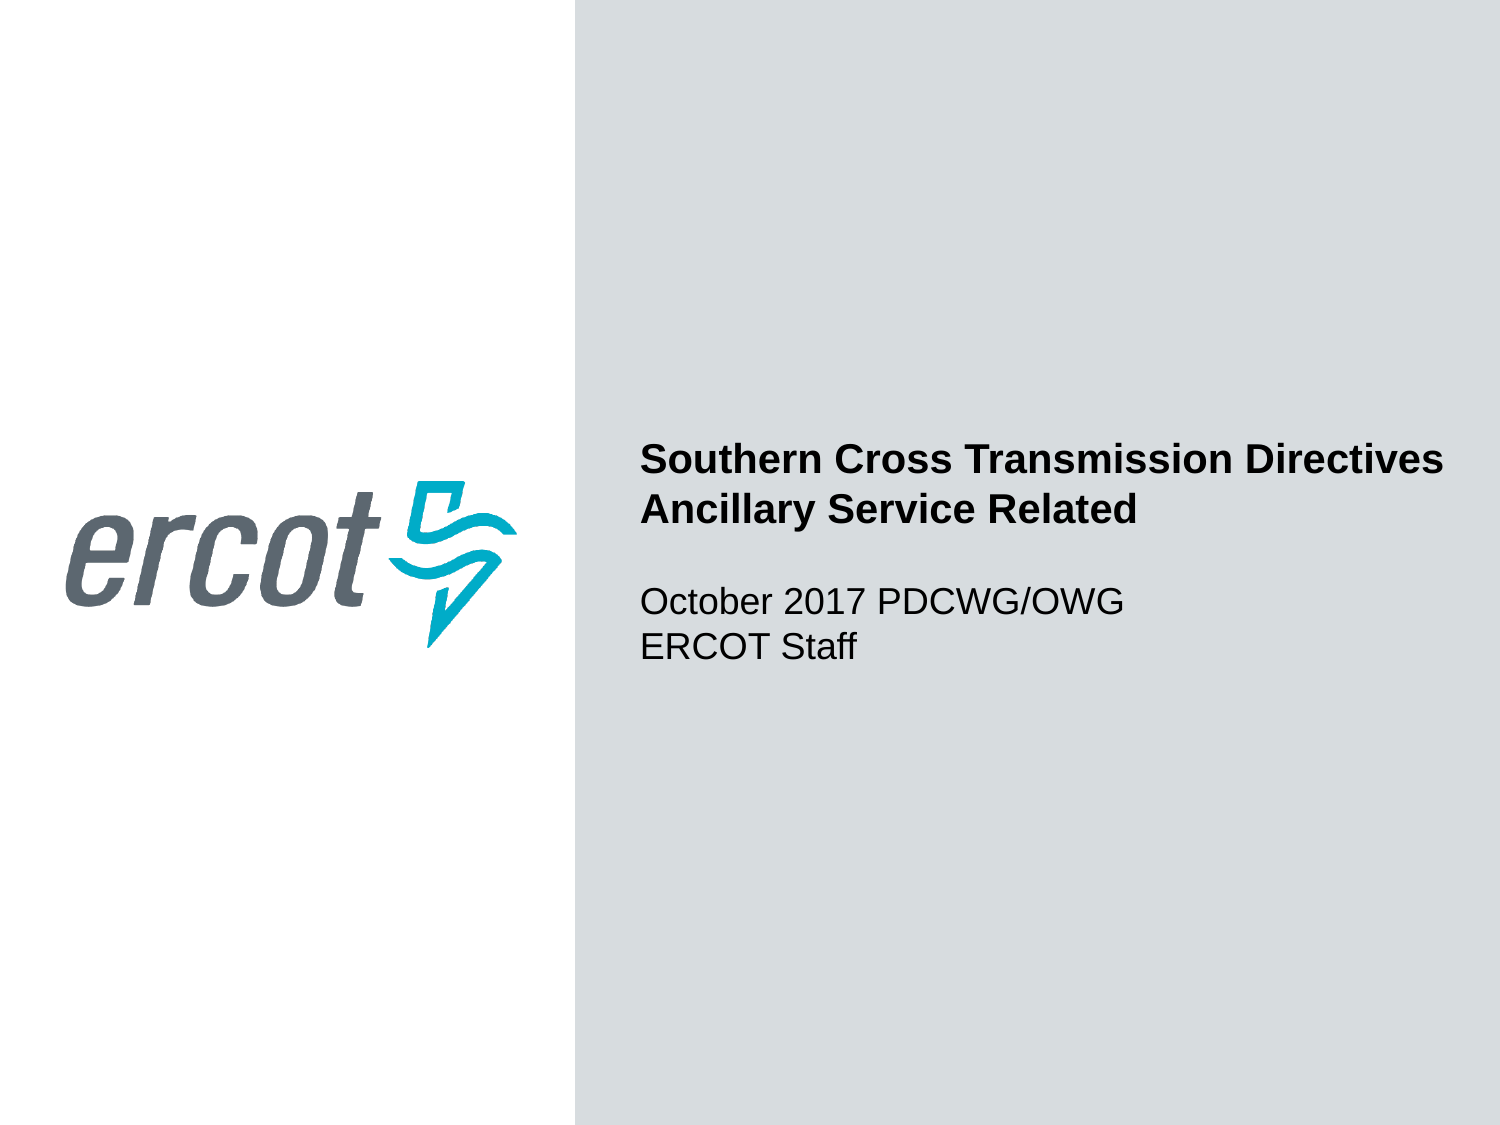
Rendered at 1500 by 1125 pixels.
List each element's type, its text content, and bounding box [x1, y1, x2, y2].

text_box Southern Cross Transmission Directives Ancillary Service Related October 2017 PDCWG/OWG ERCOT Staff [624, 424, 1500, 720]
picture [56, 471, 525, 654]
